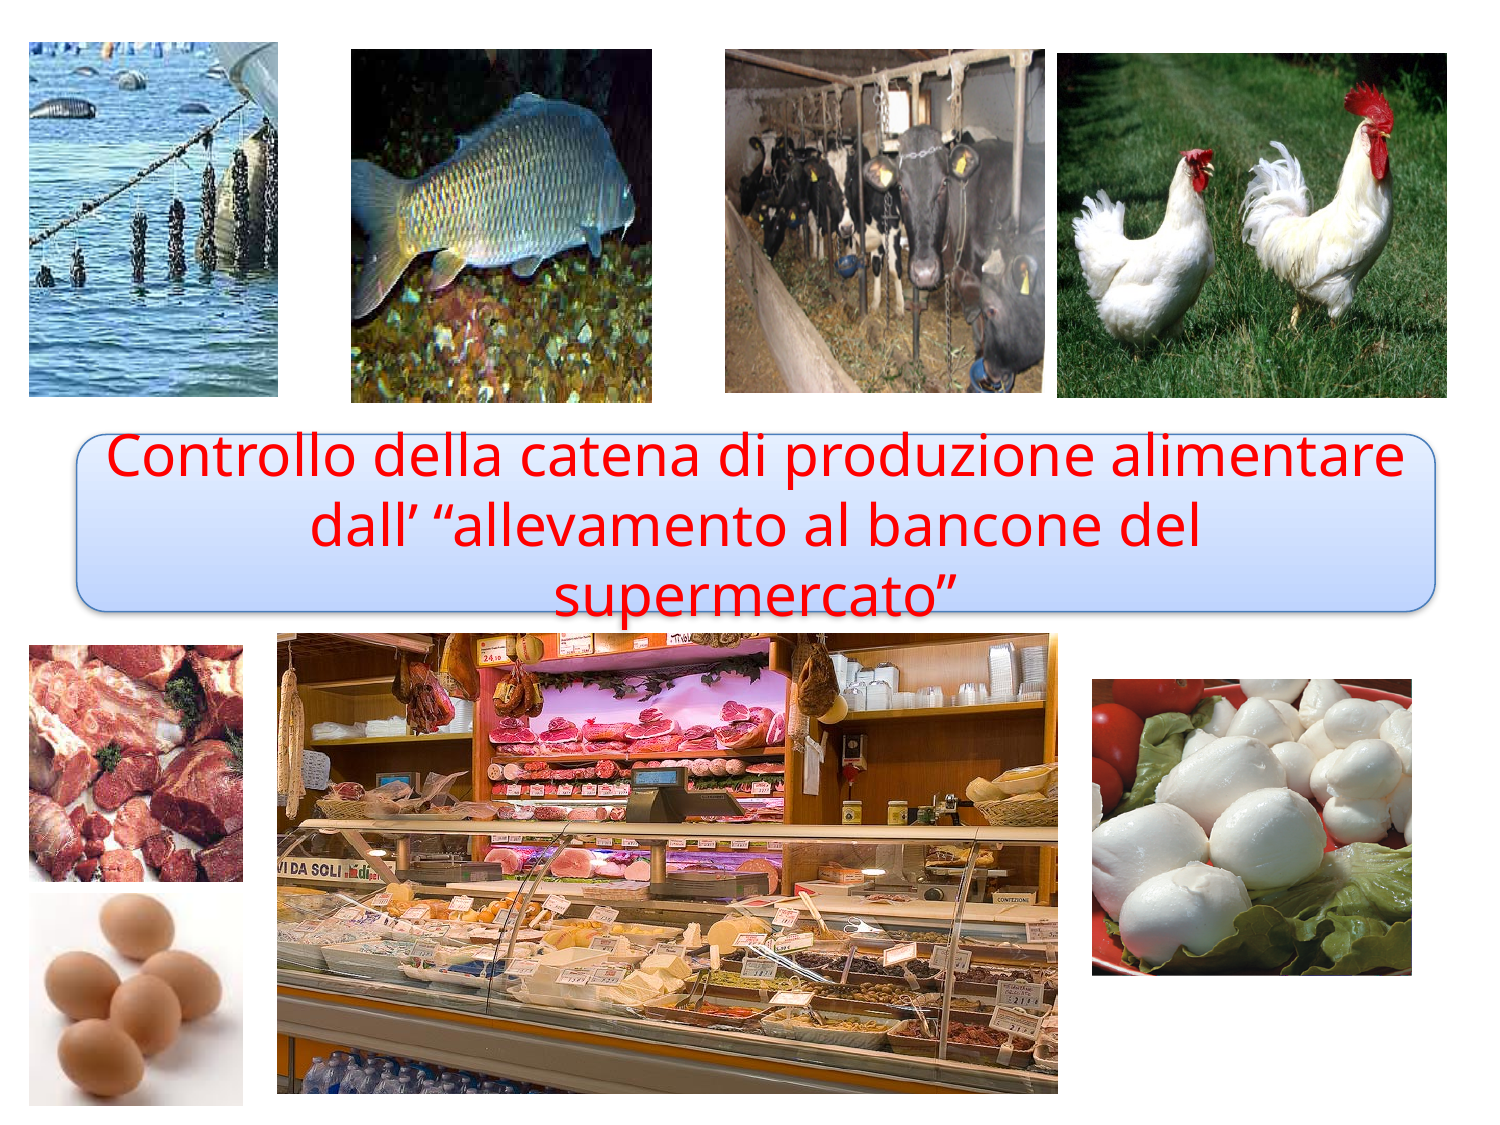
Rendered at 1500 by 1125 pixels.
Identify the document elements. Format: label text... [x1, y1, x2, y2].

picture [29, 644, 243, 882]
picture [1056, 52, 1448, 398]
picture [29, 893, 243, 1107]
text_box Controllo della catena di produzione alimentare dall’ “allevamento al bancone del supermercato” [75, 433, 1436, 613]
picture [277, 632, 1058, 1094]
picture [350, 49, 652, 403]
picture [29, 42, 278, 397]
picture [725, 49, 1045, 393]
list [1092, 679, 1412, 977]
